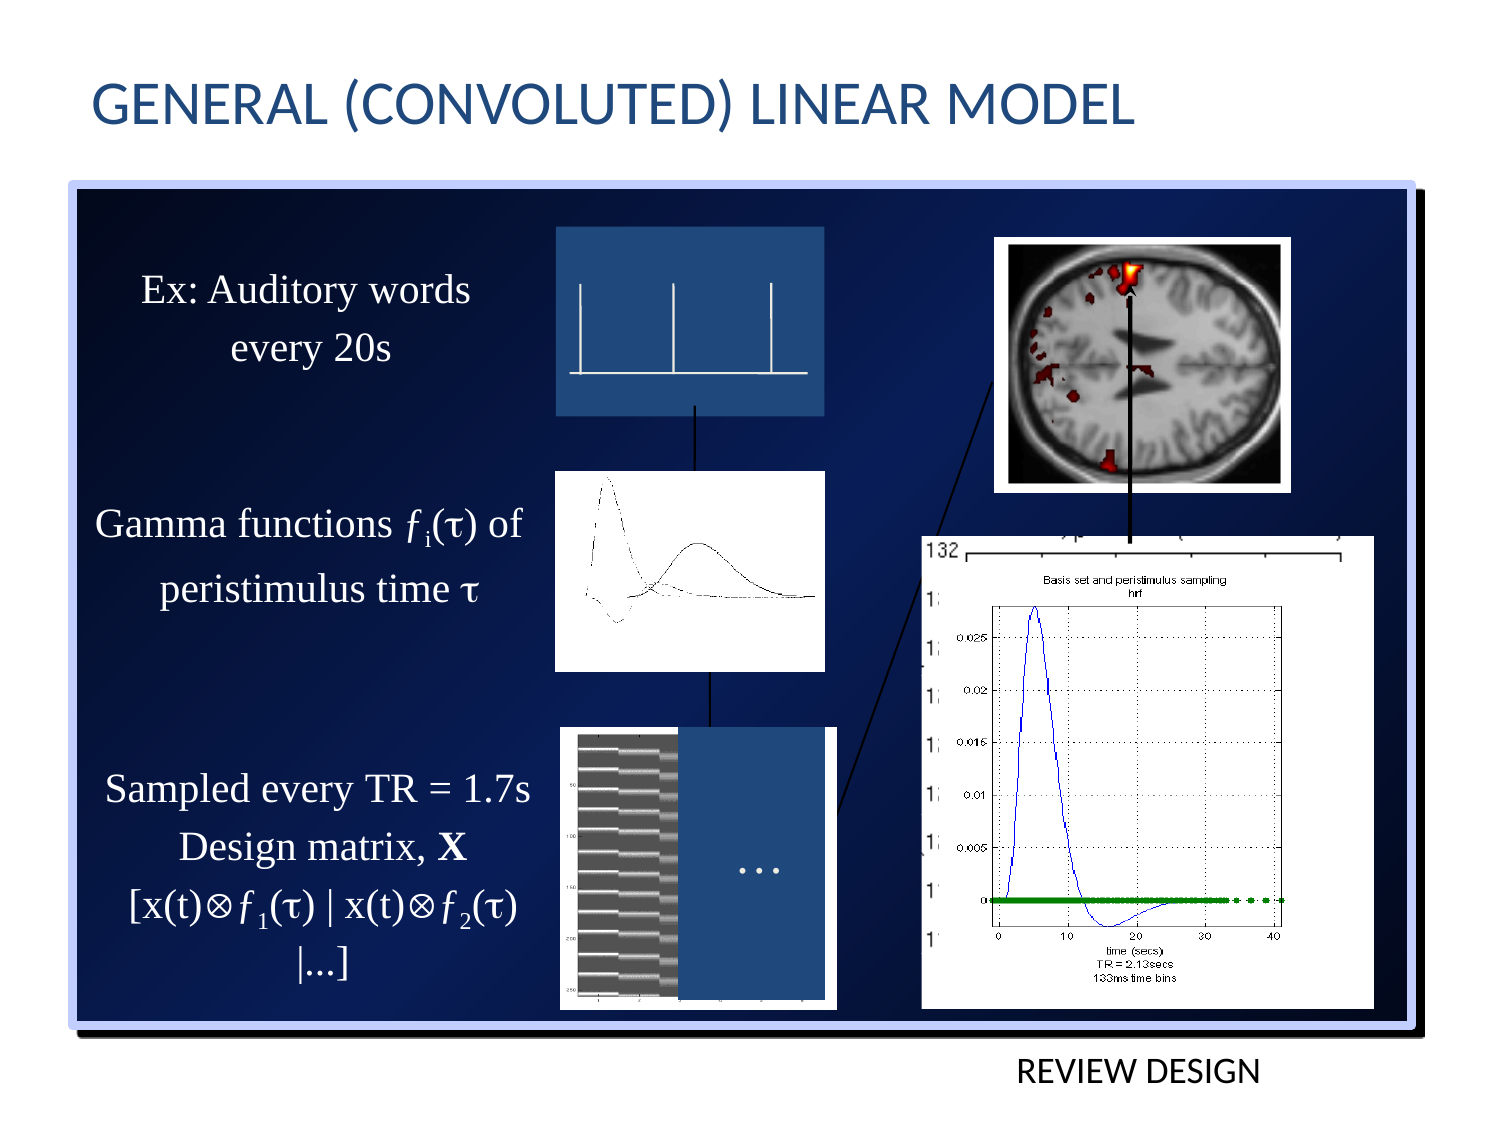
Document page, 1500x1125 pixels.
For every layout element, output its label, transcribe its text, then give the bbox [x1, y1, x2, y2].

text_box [88, 585, 838, 1052]
text_box REVIEW DESIGN [1001, 1038, 1277, 1098]
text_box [921, 283, 1375, 1009]
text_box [70, 405, 825, 672]
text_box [817, 237, 1292, 867]
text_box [111, 226, 825, 404]
list [72, 184, 1412, 1026]
text_box General (convoluted) Linear Model [76, 54, 1318, 145]
picture [938, 562, 1366, 1000]
